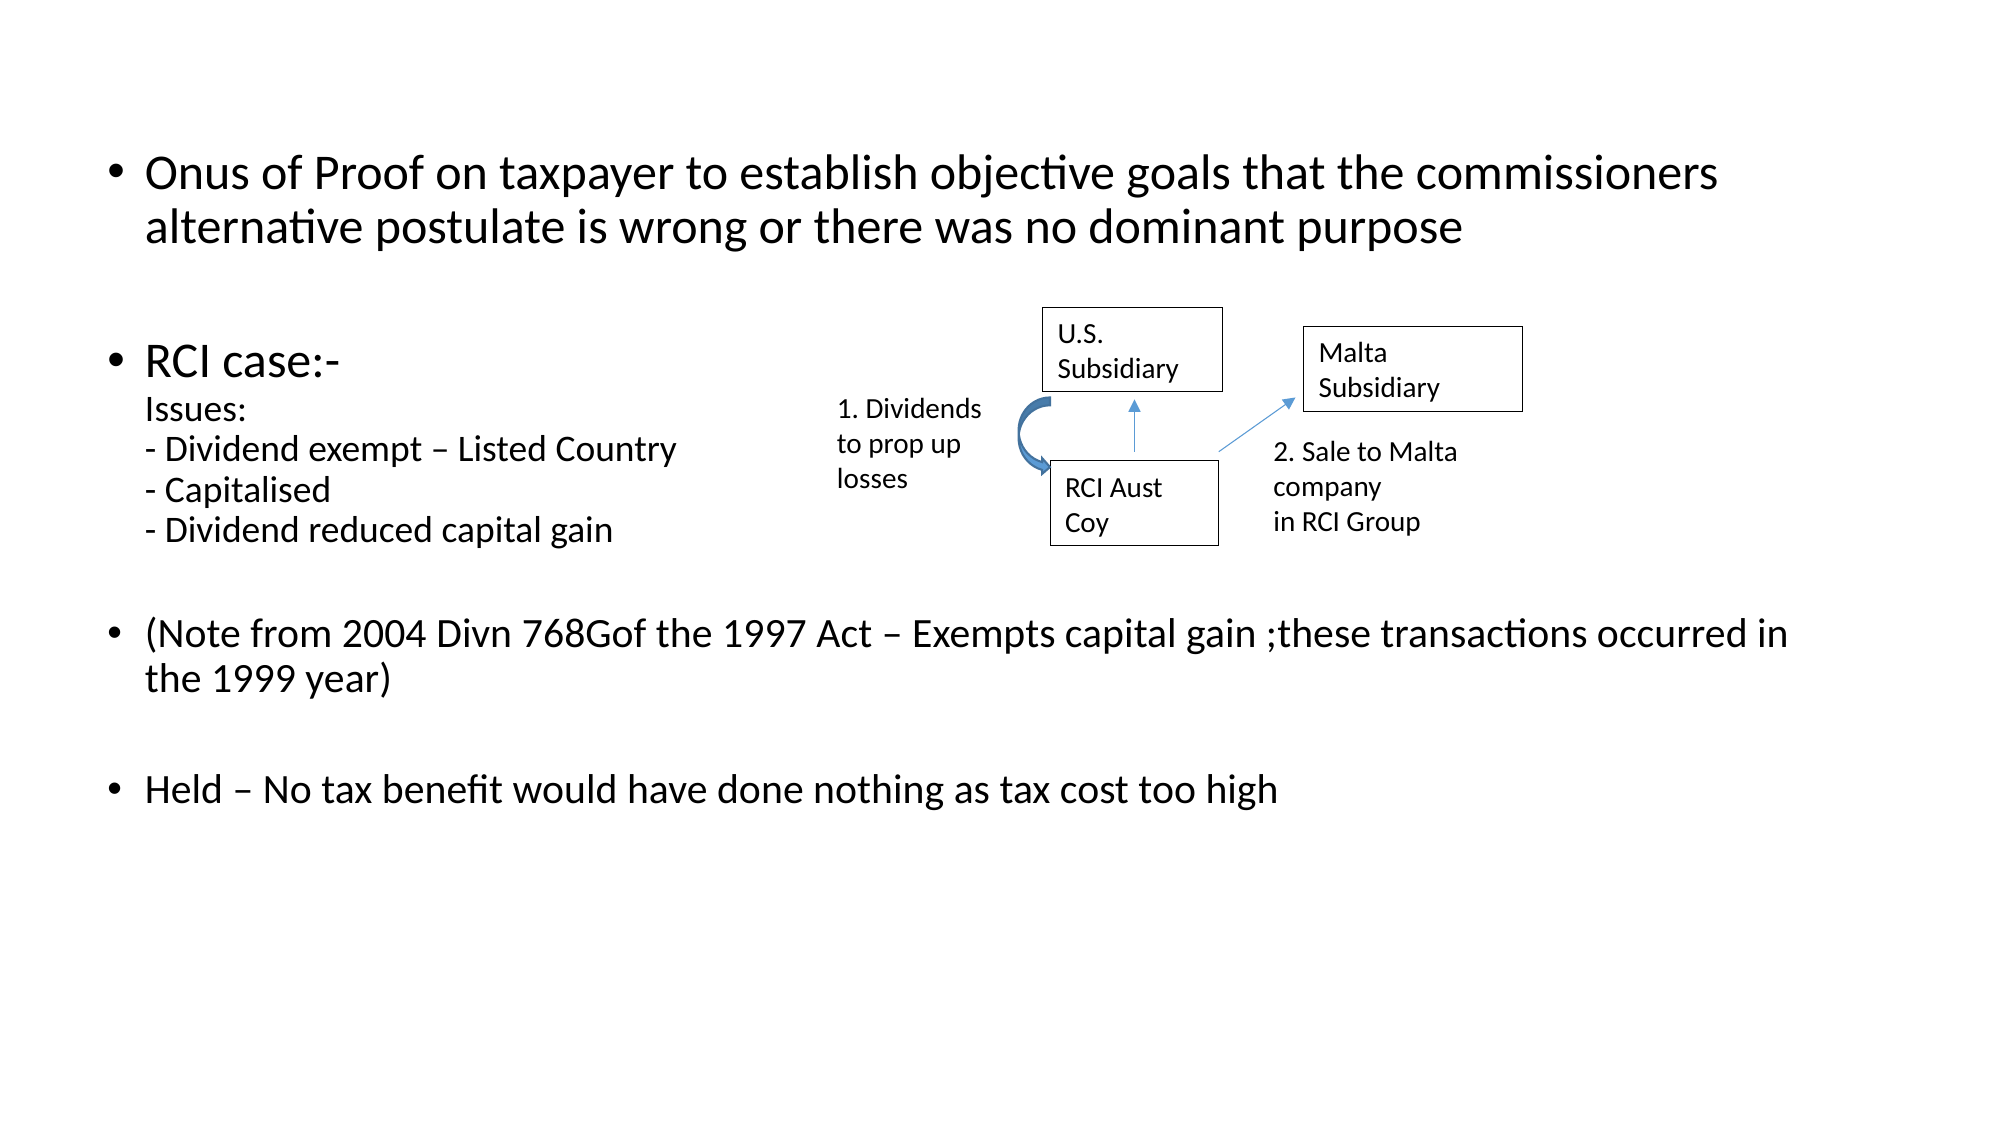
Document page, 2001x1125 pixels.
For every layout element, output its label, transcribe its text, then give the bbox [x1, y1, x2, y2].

text_box Malta Subsidiary [1303, 326, 1523, 412]
text_box U.S. Subsidiary [1042, 307, 1223, 392]
text_box [1025, 396, 1052, 421]
text_box [1025, 448, 1052, 477]
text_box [1218, 397, 1296, 452]
text_box 1. Dividends to prop up losses [822, 381, 1025, 502]
text_box RCI Aust Coy [1050, 460, 1219, 546]
list Onus of Proof on taxpayer to establish objective goals that the commissioners alternative postulate is wrong or there was no dominant purpose RCI case:- Issues: - Dividend exempt – Listed Country - Capitalised - Dividend reduced capital gain (Note from 2004 Divn 768Gof the 1997 Act – Exempts capital gain ;these transactions occurred in the 1999 year) Held – No tax benefit would have done nothing as tax cost too high [92, 138, 1818, 853]
text_box 2. Sale to Malta company in RCI Group [1258, 425, 1552, 545]
